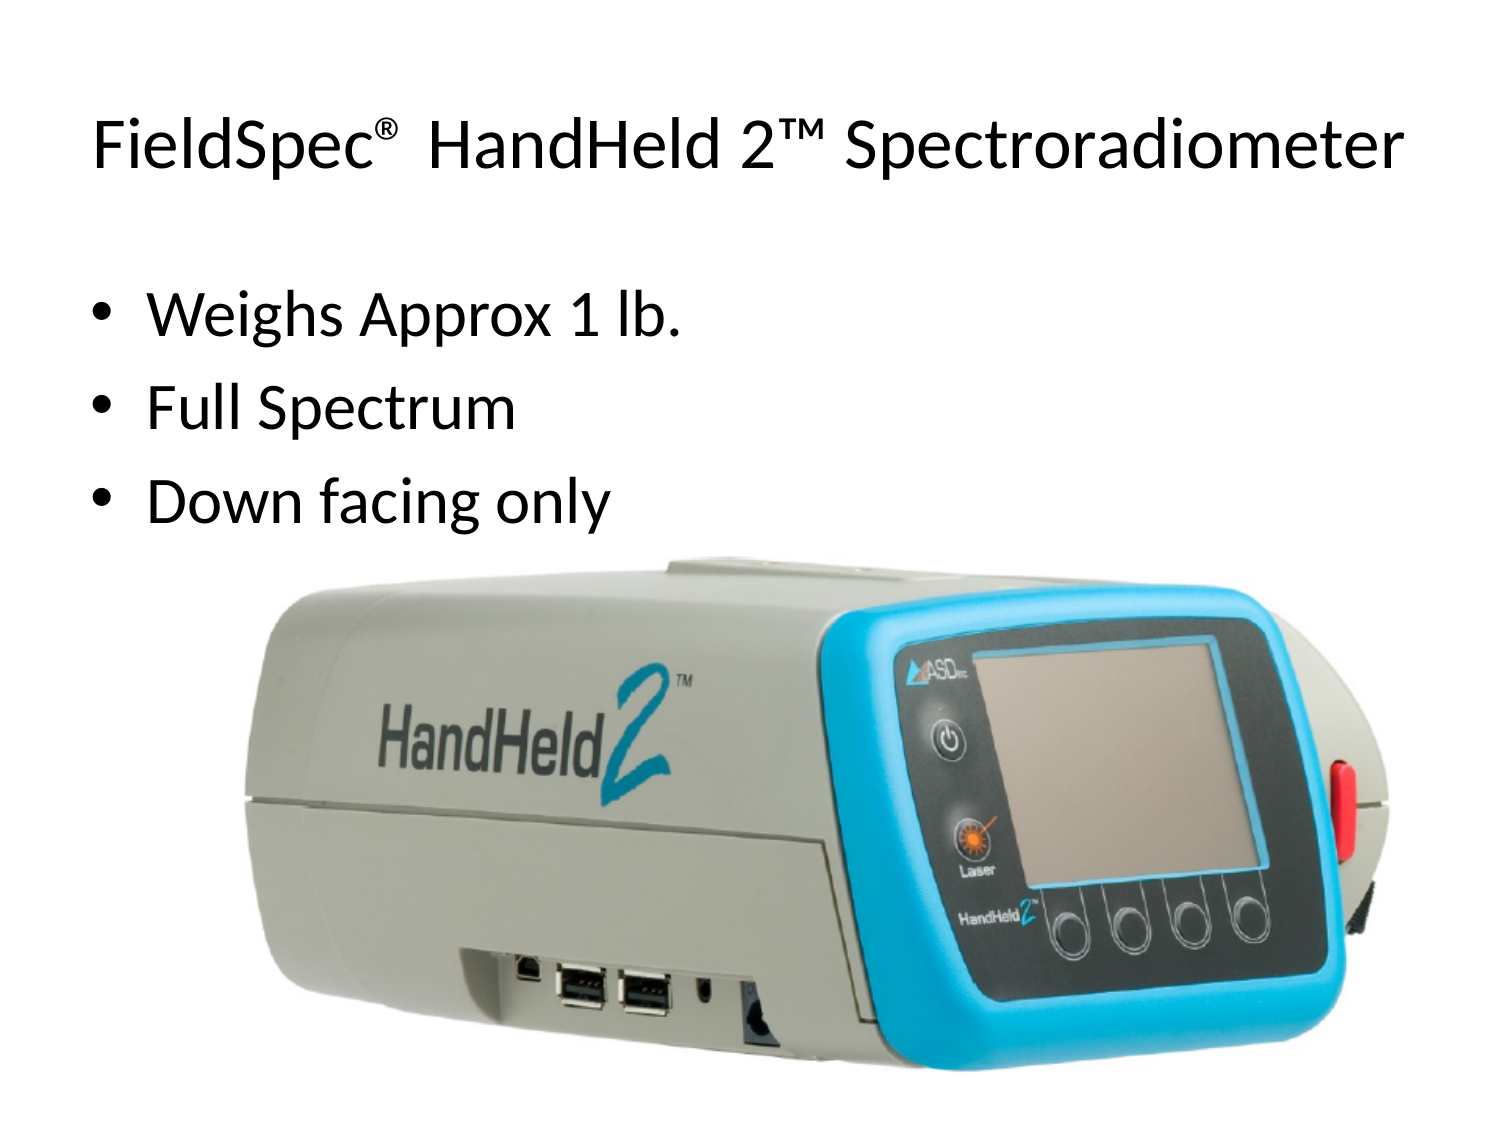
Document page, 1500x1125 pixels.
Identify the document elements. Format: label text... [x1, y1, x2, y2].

list Weighs Approx 1 lb. Full Spectrum Down facing only [75, 262, 1425, 1005]
picture [185, 499, 1500, 1090]
title FieldSpec® HandHeld 2™ Spectroradiometer [75, 45, 1425, 233]
